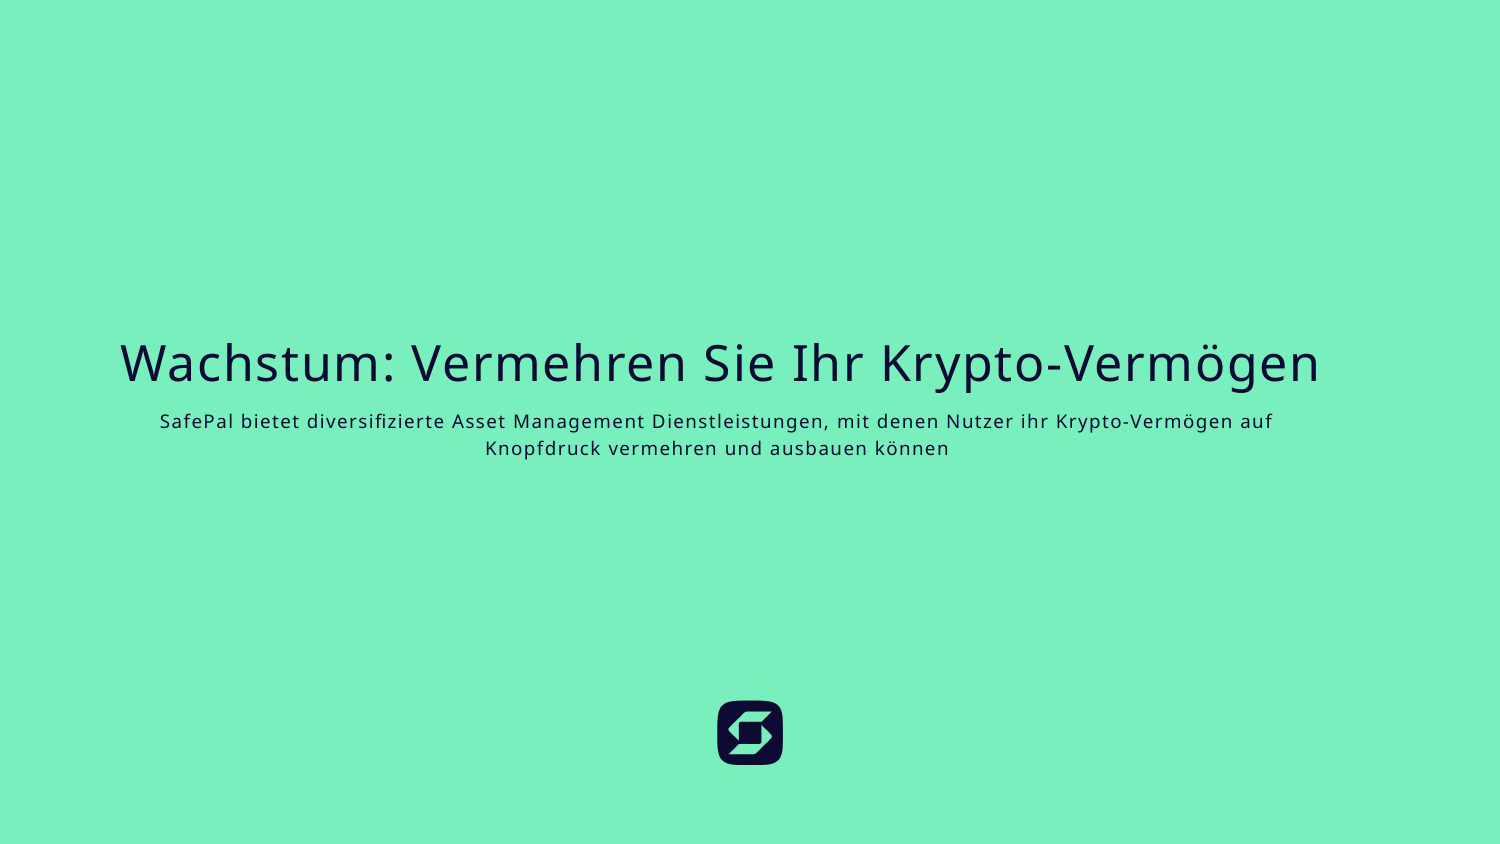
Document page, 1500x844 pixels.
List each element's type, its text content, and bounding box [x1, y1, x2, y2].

picture [717, 700, 783, 765]
text_box Wachstum: Vermehren Sie Ihr Krypto-Vermögen SafePal bietet diversifizierte Asset Management Dienstleistungen, mit denen Nutzer ihr Krypto-Vermögen auf Knopfdruck vermehren und ausbauen können [99, 290, 1333, 507]
